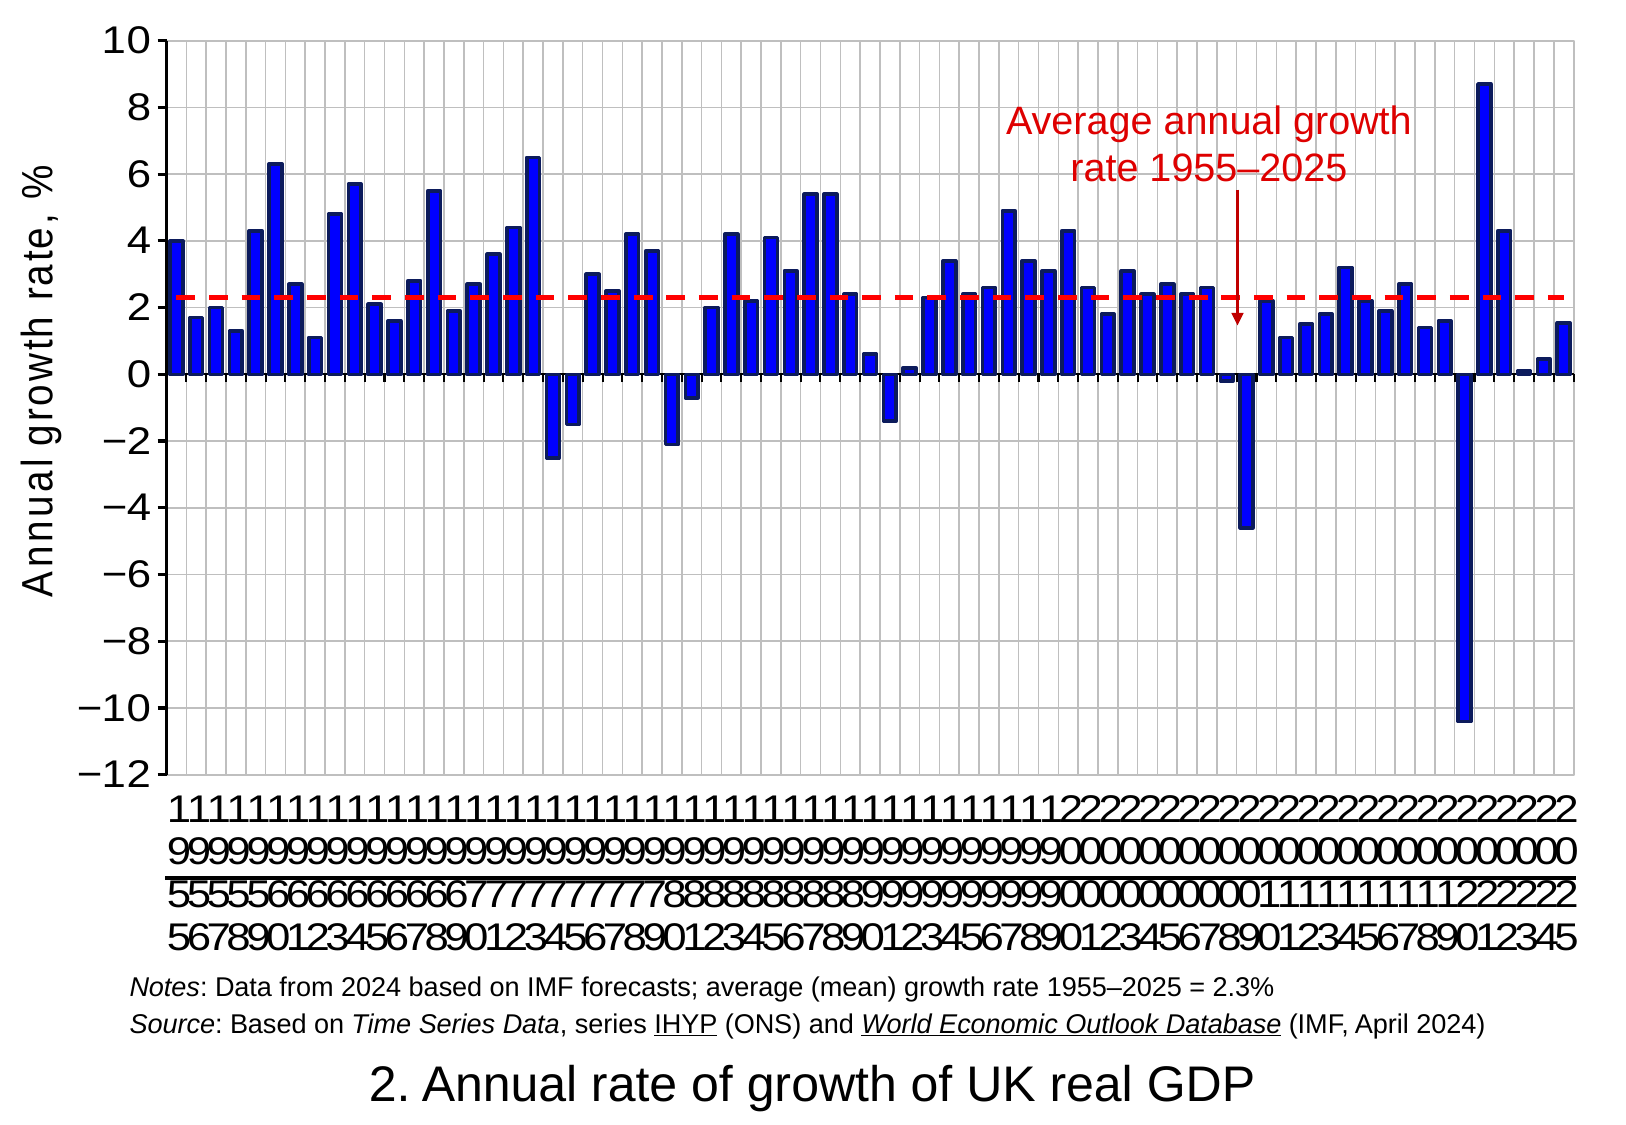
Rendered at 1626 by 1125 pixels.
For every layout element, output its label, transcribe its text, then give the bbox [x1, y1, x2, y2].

chart [0, 0, 1625, 959]
text_box 2. Annual rate of growth of UK real GDP [70, 1044, 1555, 1119]
text_box Notes: Data from 2024 based on IMF forecasts; average (mean) growth rate 1955–2025 = 2.3% Source: Based on Time Series Data, series IHYP (ONS) and World Economic Outlook Database (IMF, April 2024) [114, 959, 1625, 1046]
